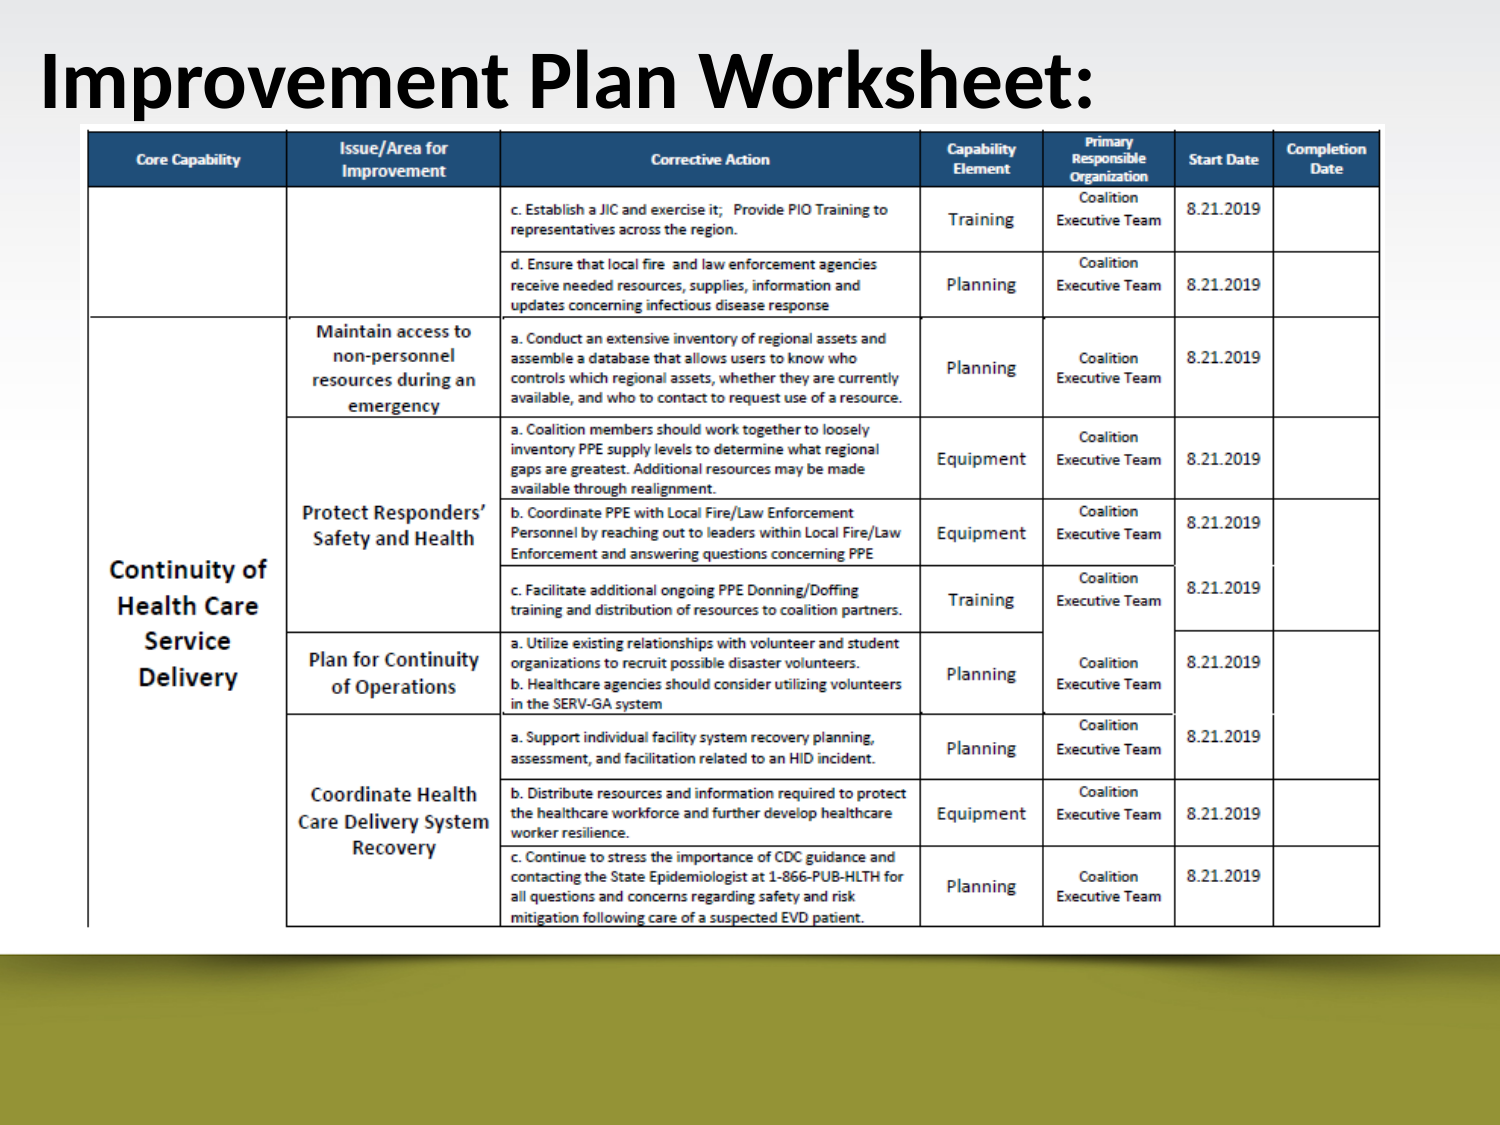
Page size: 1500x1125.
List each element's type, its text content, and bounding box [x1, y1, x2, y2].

picture [0, 0, 1500, 1125]
title Improvement Plan Worksheet: [24, 17, 1475, 153]
